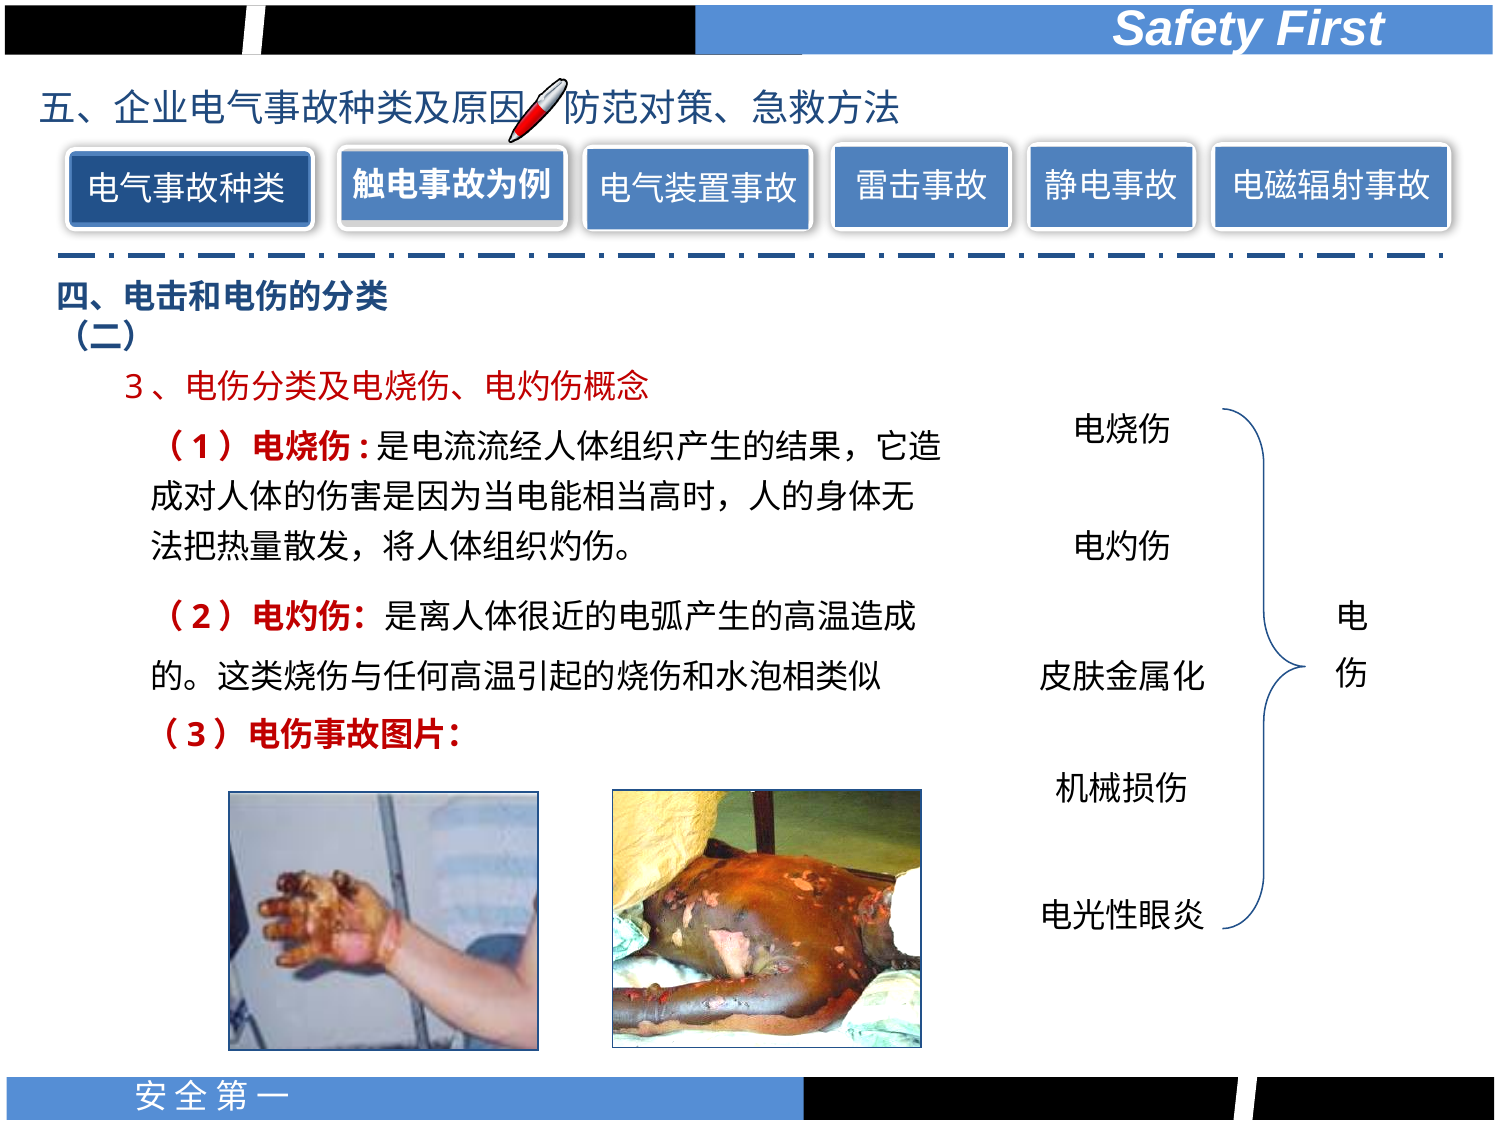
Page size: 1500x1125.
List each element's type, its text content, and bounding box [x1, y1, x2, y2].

picture [229, 792, 538, 1050]
text_box （3）电伤事故图片： [130, 705, 495, 761]
text_box （1）电烧伤:是电流流经人体组织产生的结果，它造成对人体的伤害是因为当电能相当高时，人的身体无法把热量散发，将人体组织灼伤。 [135, 407, 963, 567]
text_box [1222, 411, 1306, 926]
picture [508, 77, 569, 144]
text_box 机械损伤 [1010, 759, 1235, 815]
text_box 电烧伤 [1010, 400, 1235, 456]
text_box 电灼伤 [1010, 517, 1235, 573]
text_box 电 伤 [1305, 588, 1400, 700]
picture [612, 790, 921, 1047]
text_box （2）电灼伤：是离人体很近的电弧产生的高温造成的。这类烧伤与任何高温引起的烧伤和水泡相类似 [135, 567, 963, 703]
text_box 五、企业电气事故种类及原因、防范对策、急救方法 [566, 76, 917, 137]
text_box 电光性眼炎 [1010, 886, 1235, 941]
text_box 3、电伤分类及电烧伤、电灼伤概念 [109, 338, 727, 413]
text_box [57, 144, 1452, 256]
text_box 五、企业电气事故种类及原因、防范对策、急救方法 [23, 76, 511, 137]
text_box 皮肤金属化 [1010, 648, 1235, 703]
text_box 四、电击和电伤的分类（二） [41, 267, 502, 363]
